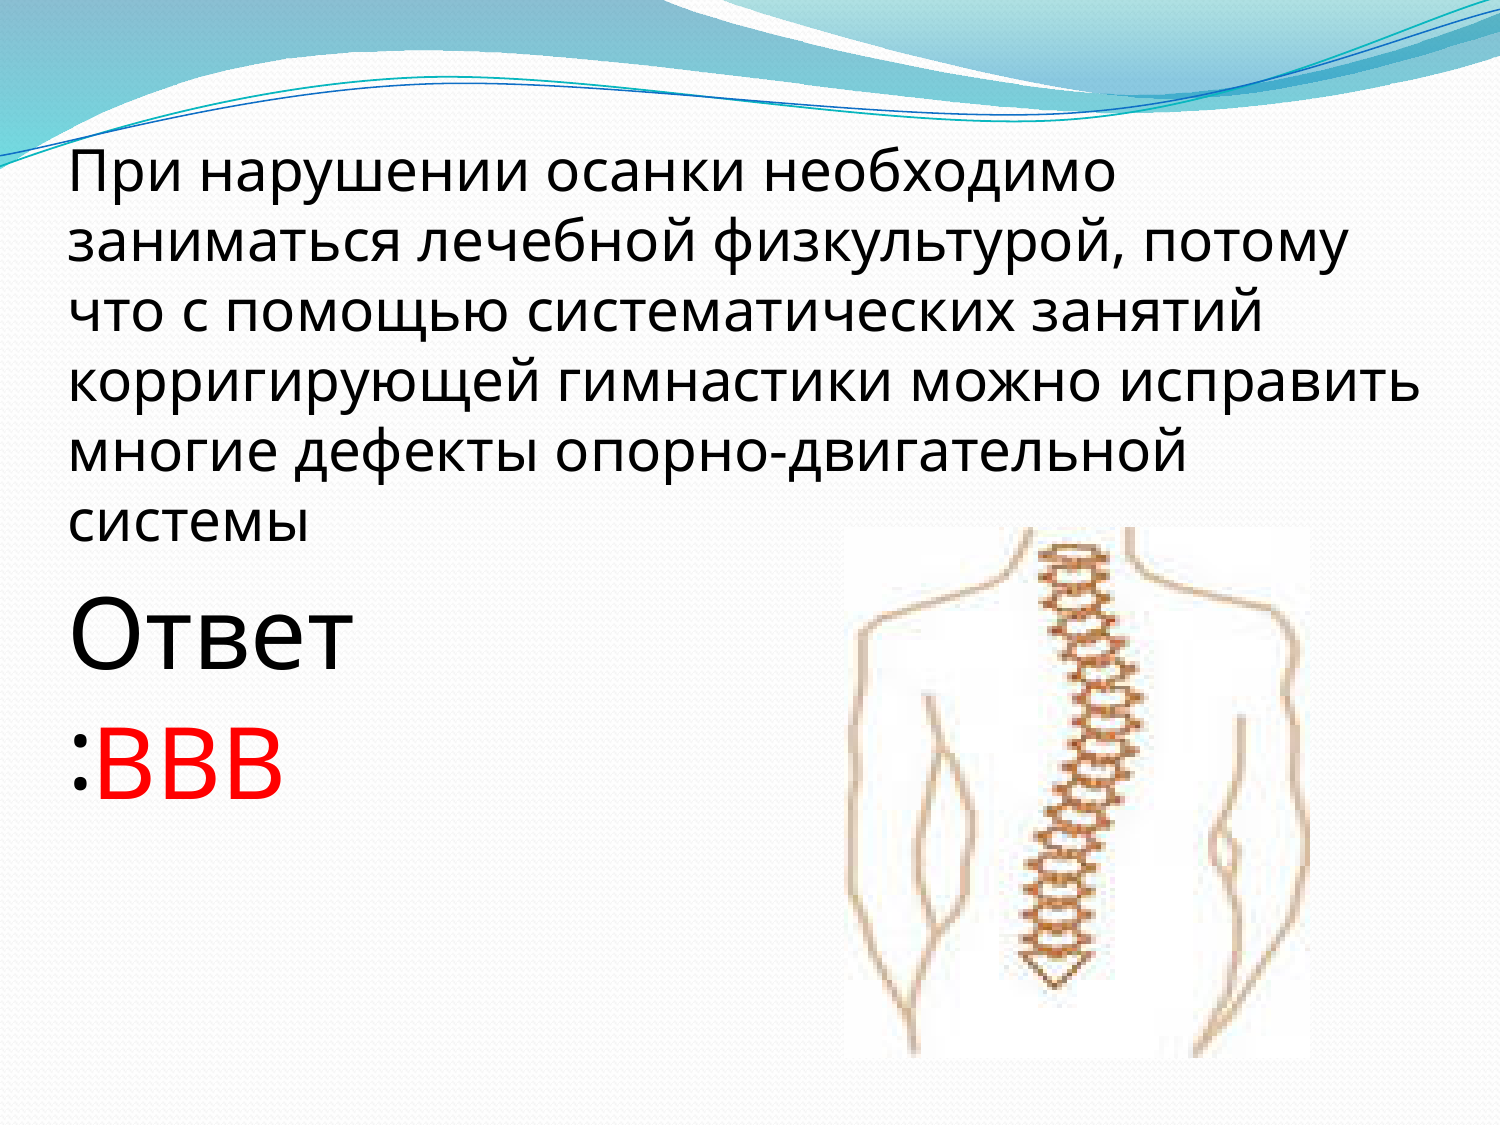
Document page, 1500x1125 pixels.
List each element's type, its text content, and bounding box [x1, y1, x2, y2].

text_box Ответ: [53, 562, 396, 818]
text_box ВВВ [76, 692, 361, 828]
text_box При нарушении осанки необходимо заниматься лечебной физкультурой, потому что с помощью систематических занятий корригирующей гимнастики можно исправить многие дефекты опорно-двигательной системы [53, 125, 1447, 631]
picture [844, 526, 1310, 1058]
